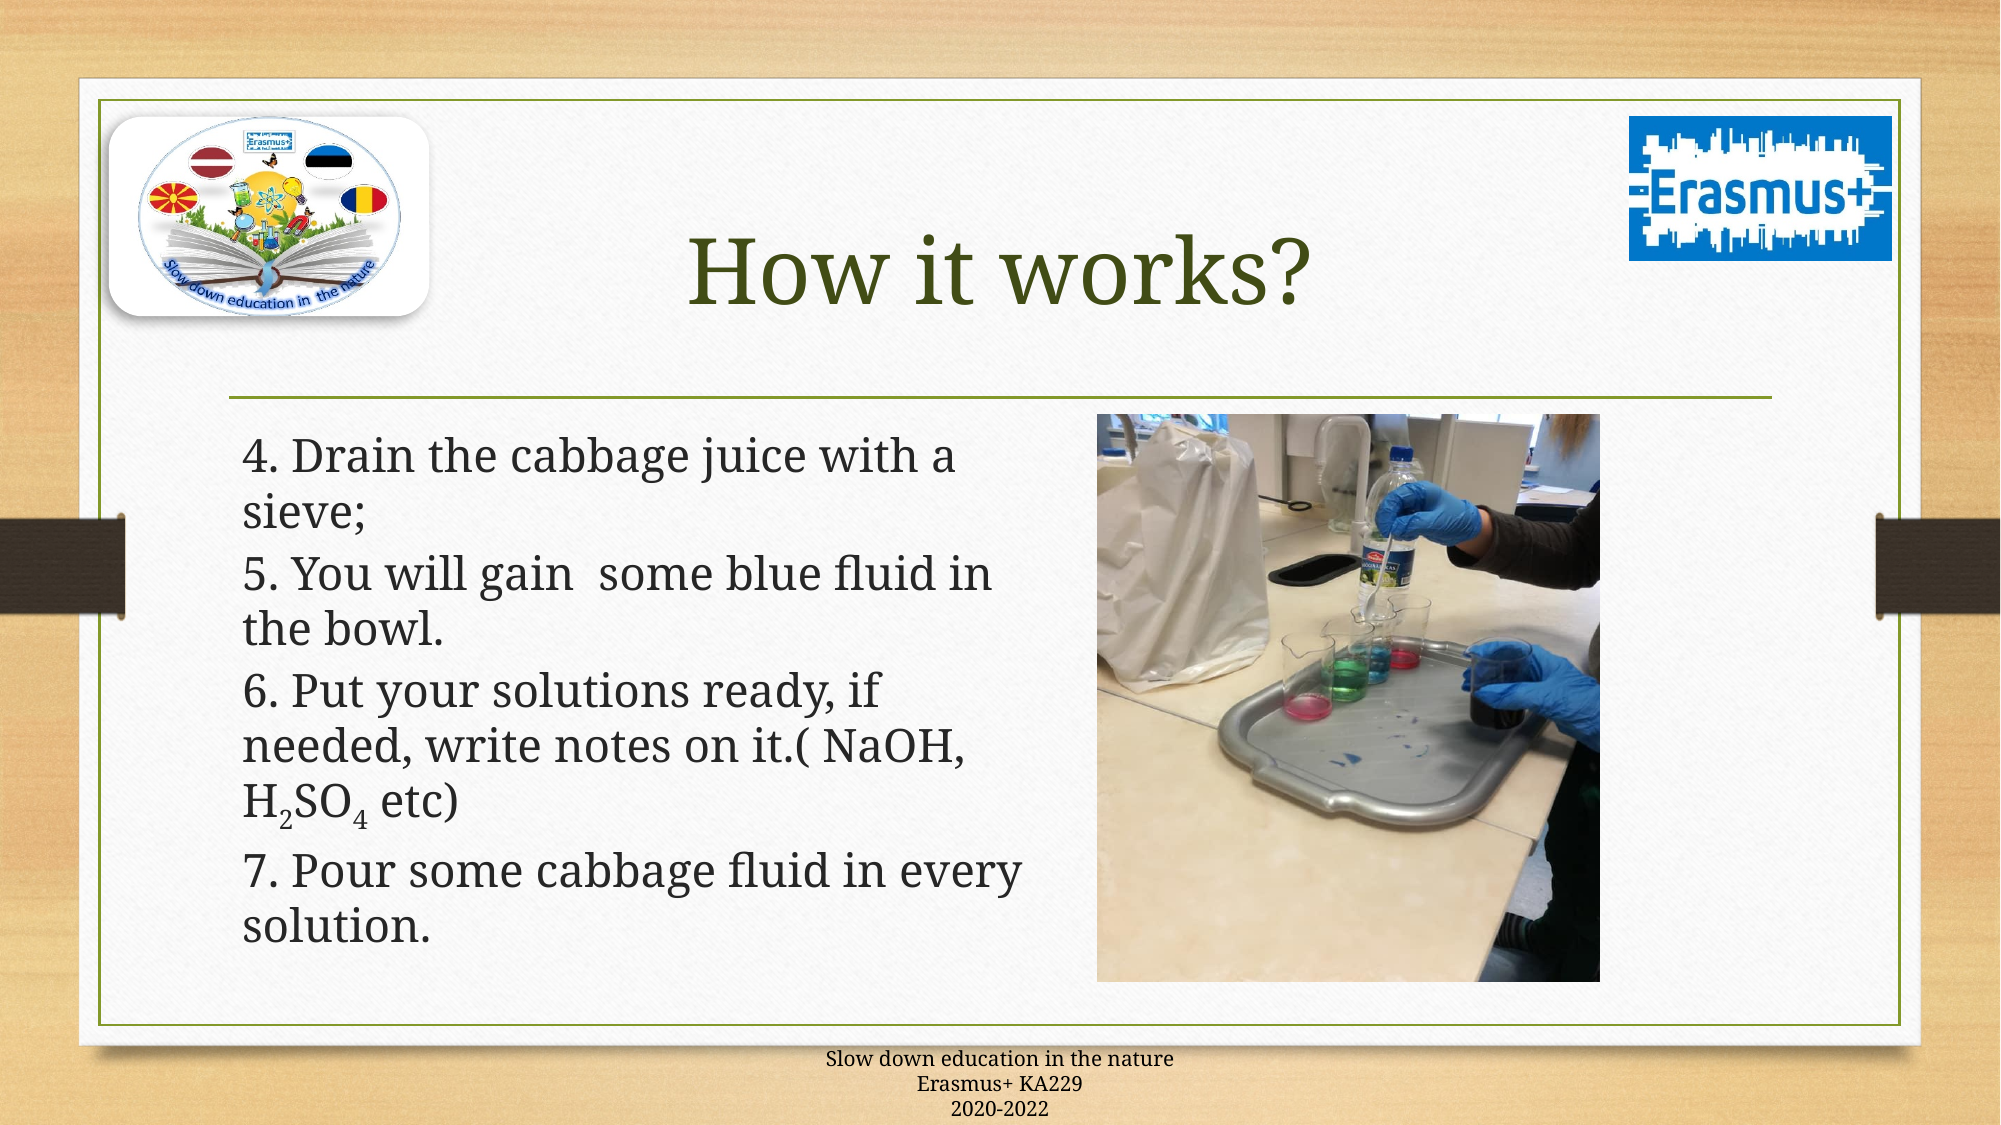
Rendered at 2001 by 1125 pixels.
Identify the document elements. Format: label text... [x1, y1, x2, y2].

footer Slow down education in the nature Erasmus+ KA229 2020-2022 [400, 1042, 1600, 1125]
list 4. Drain the cabbage juice with a sieve; 5. You will gain some blue fluid in the bowl. 6. Put your solutions ready, if needed, write notes on it.( NaOH, H2SO4 etc) 7. Pour some cabbage fluid in every solution. [212, 419, 1075, 964]
picture [0, 0, 2001, 1125]
title How it works? [212, 161, 1788, 375]
